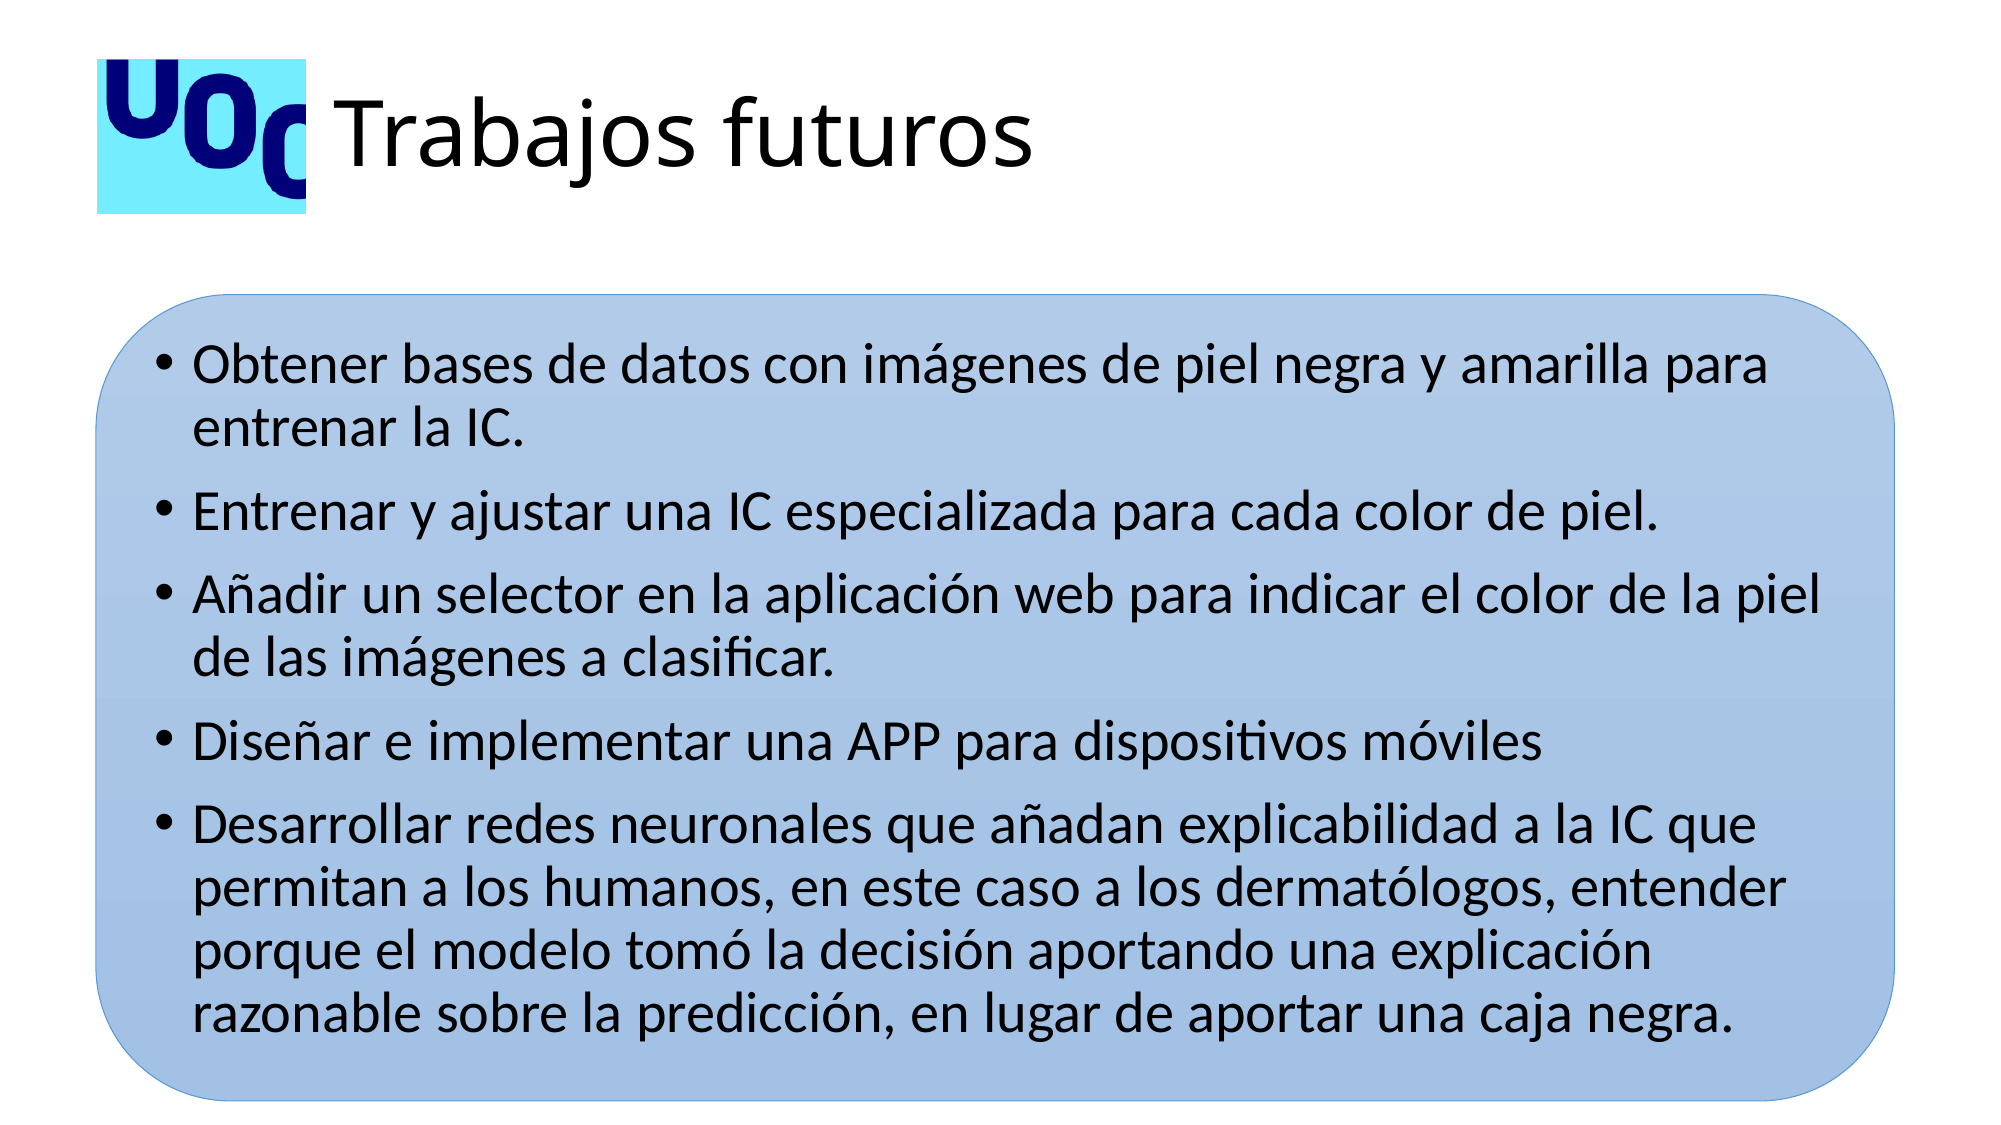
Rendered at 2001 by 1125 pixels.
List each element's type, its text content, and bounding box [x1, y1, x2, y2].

list Obtener bases de datos con imágenes de piel negra y amarilla para entrenar la IC. Entrenar y ajustar una IC especializada para cada color de piel. Añadir un selector en la aplicación web para indicar el color de la piel de las imágenes a clasificar. Diseñar e implementar una APP para dispositivos móviles Desarrollar redes neuronales que añadan explicabilidad a la IC que permitan a los humanos, en este caso a los dermatólogos, entender porque el modelo tomó la decisión aportando una explicación razonable sobre la predicción, en lugar de aportar una caja negra. [139, 325, 1883, 1088]
text_box [144, 294, 1846, 325]
picture [97, 59, 306, 214]
text_box [171, 1088, 1819, 1102]
text_box [95, 329, 139, 1066]
text_box [1883, 373, 1895, 1023]
title Trabajos futuros [318, 57, 1546, 217]
